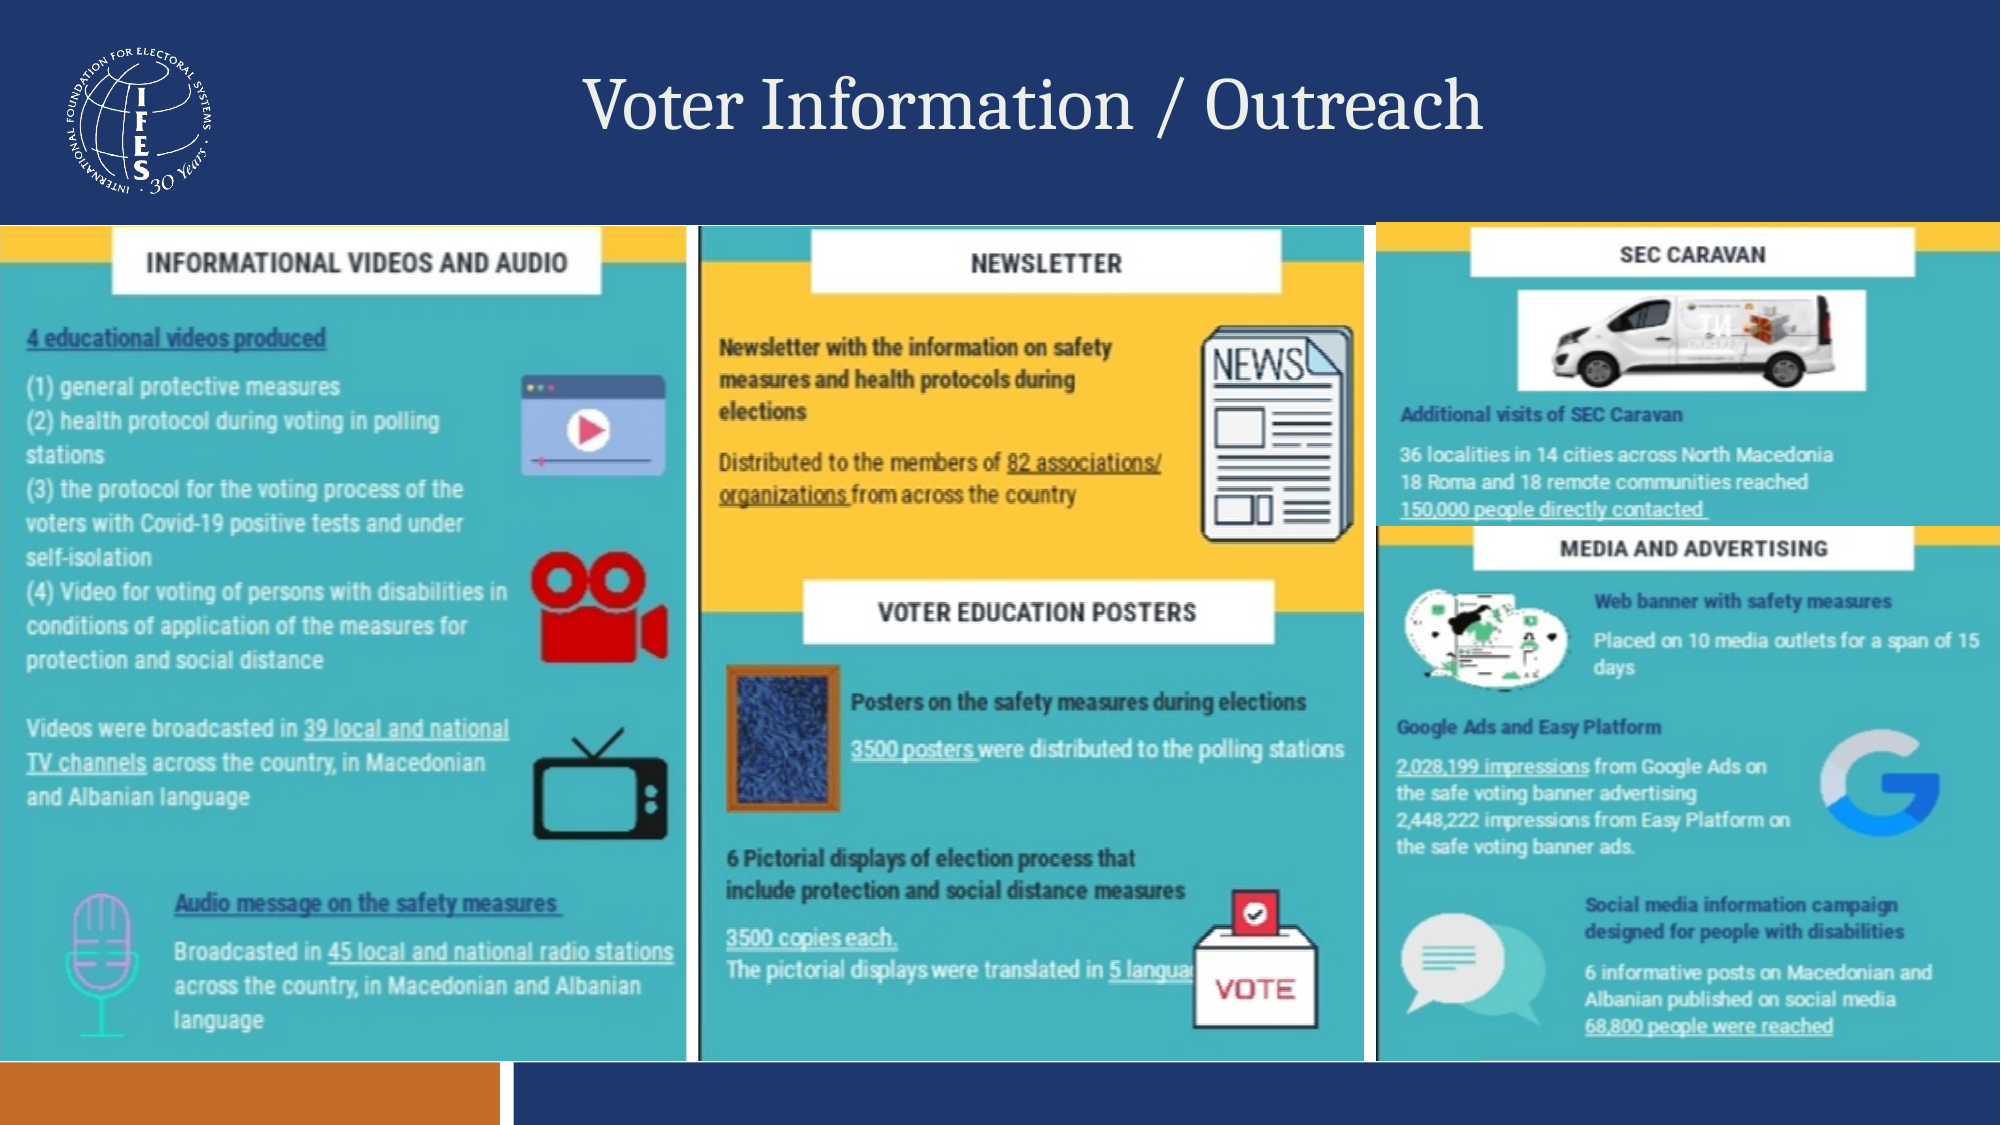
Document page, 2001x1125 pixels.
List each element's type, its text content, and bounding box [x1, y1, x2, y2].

picture [697, 225, 1365, 1062]
picture [1375, 222, 2000, 1061]
title Voter Information / Outreach [550, 21, 1518, 179]
picture [0, 31, 687, 1062]
